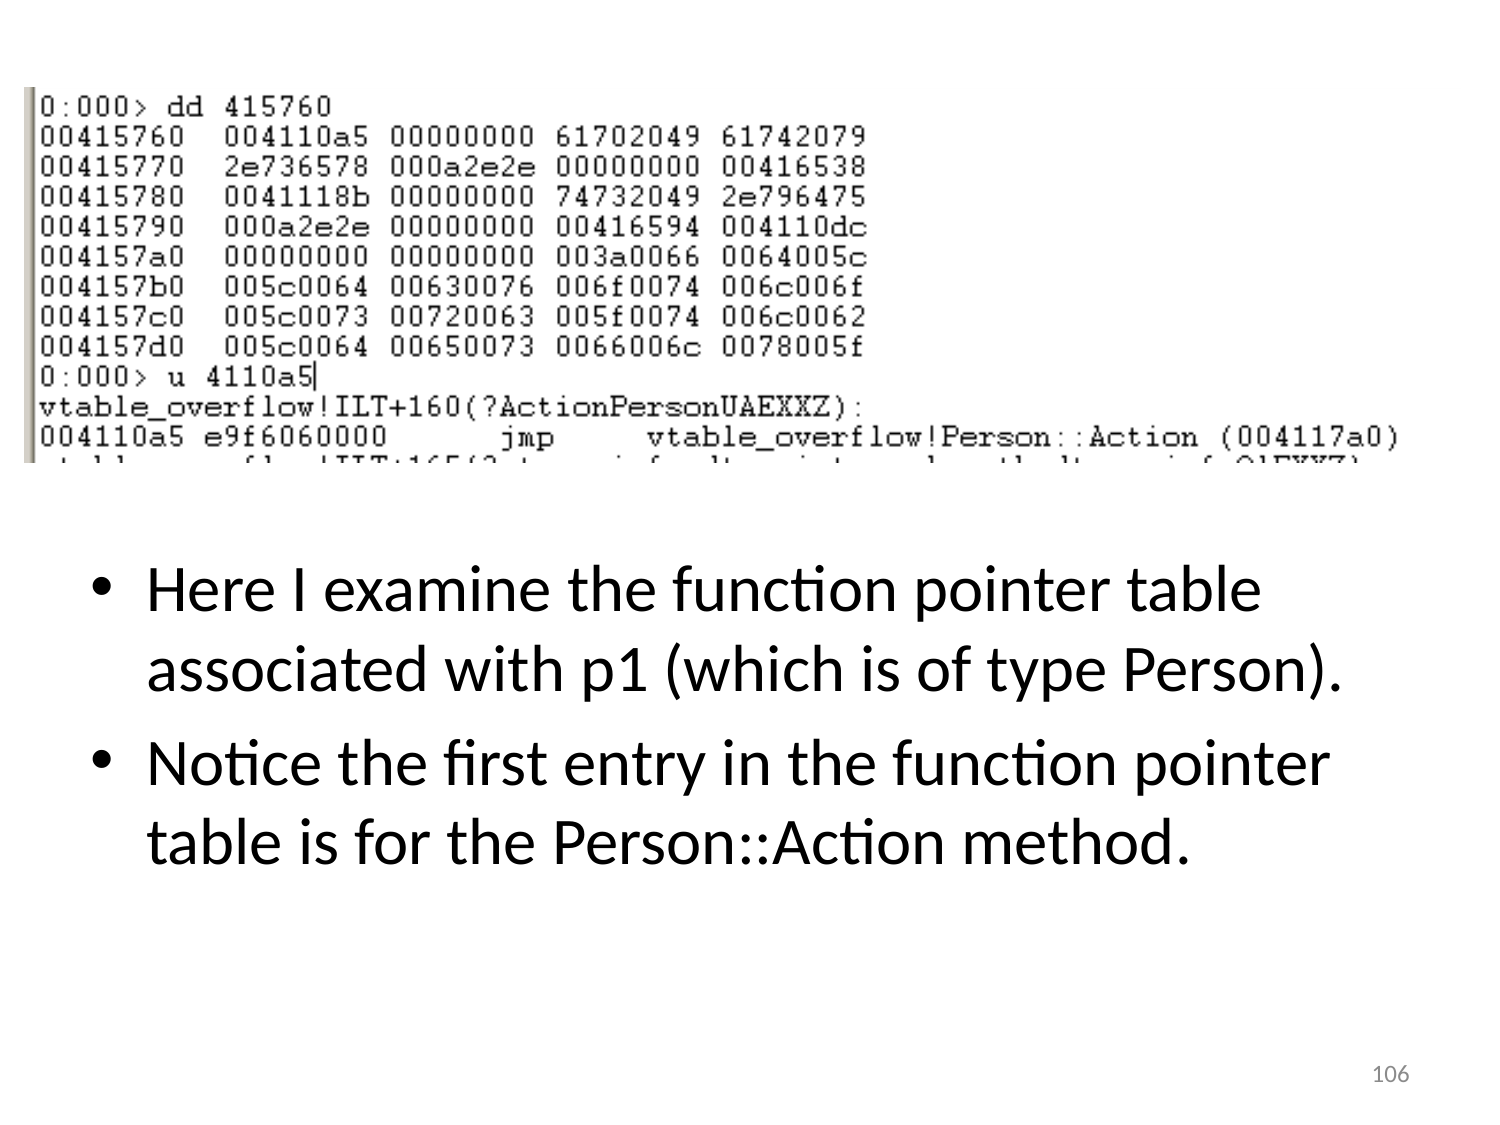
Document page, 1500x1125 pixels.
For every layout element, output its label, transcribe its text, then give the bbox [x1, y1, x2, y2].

picture [24, 87, 1461, 463]
list Here I examine the function pointer table associated with p1 (which is of type Person). Notice the first entry in the function pointer table is for the Person::Action method. [75, 537, 1425, 1005]
slide_number 106 [1074, 1042, 1425, 1103]
